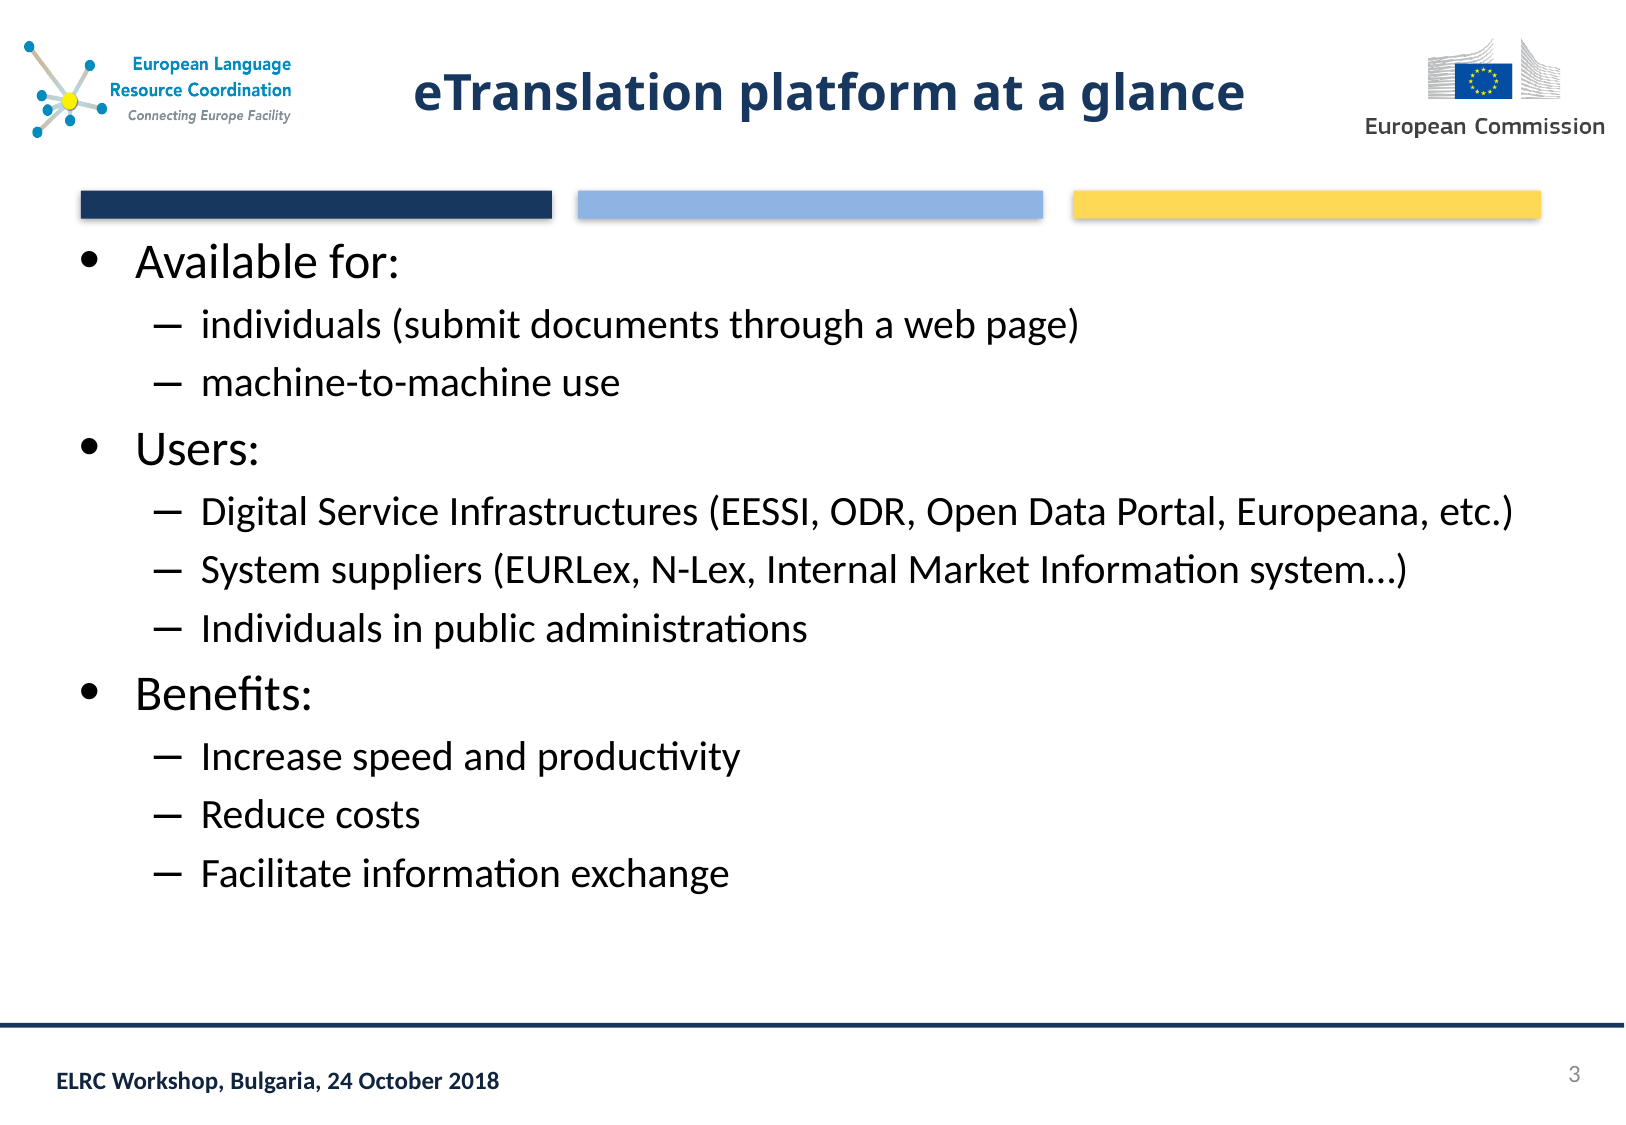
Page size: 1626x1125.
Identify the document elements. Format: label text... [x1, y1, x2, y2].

picture [24, 40, 291, 138]
slide_number 3 [1216, 1042, 1596, 1103]
picture [1343, 38, 1626, 140]
title eTranslation platform at a glance [317, 21, 1343, 159]
list Available for: individuals (submit documents through a web page) machine-to-machine use Users: Digital Service Infrastructures (EESSI, ODR, Open Data Portal, Europeana, etc.) System suppliers (EURLex, N-Lex, Internal Market Information system…) Individuals in public administrations Benefits: Increase speed and productivity Reduce costs Facilitate information exchange [79, 221, 1546, 988]
